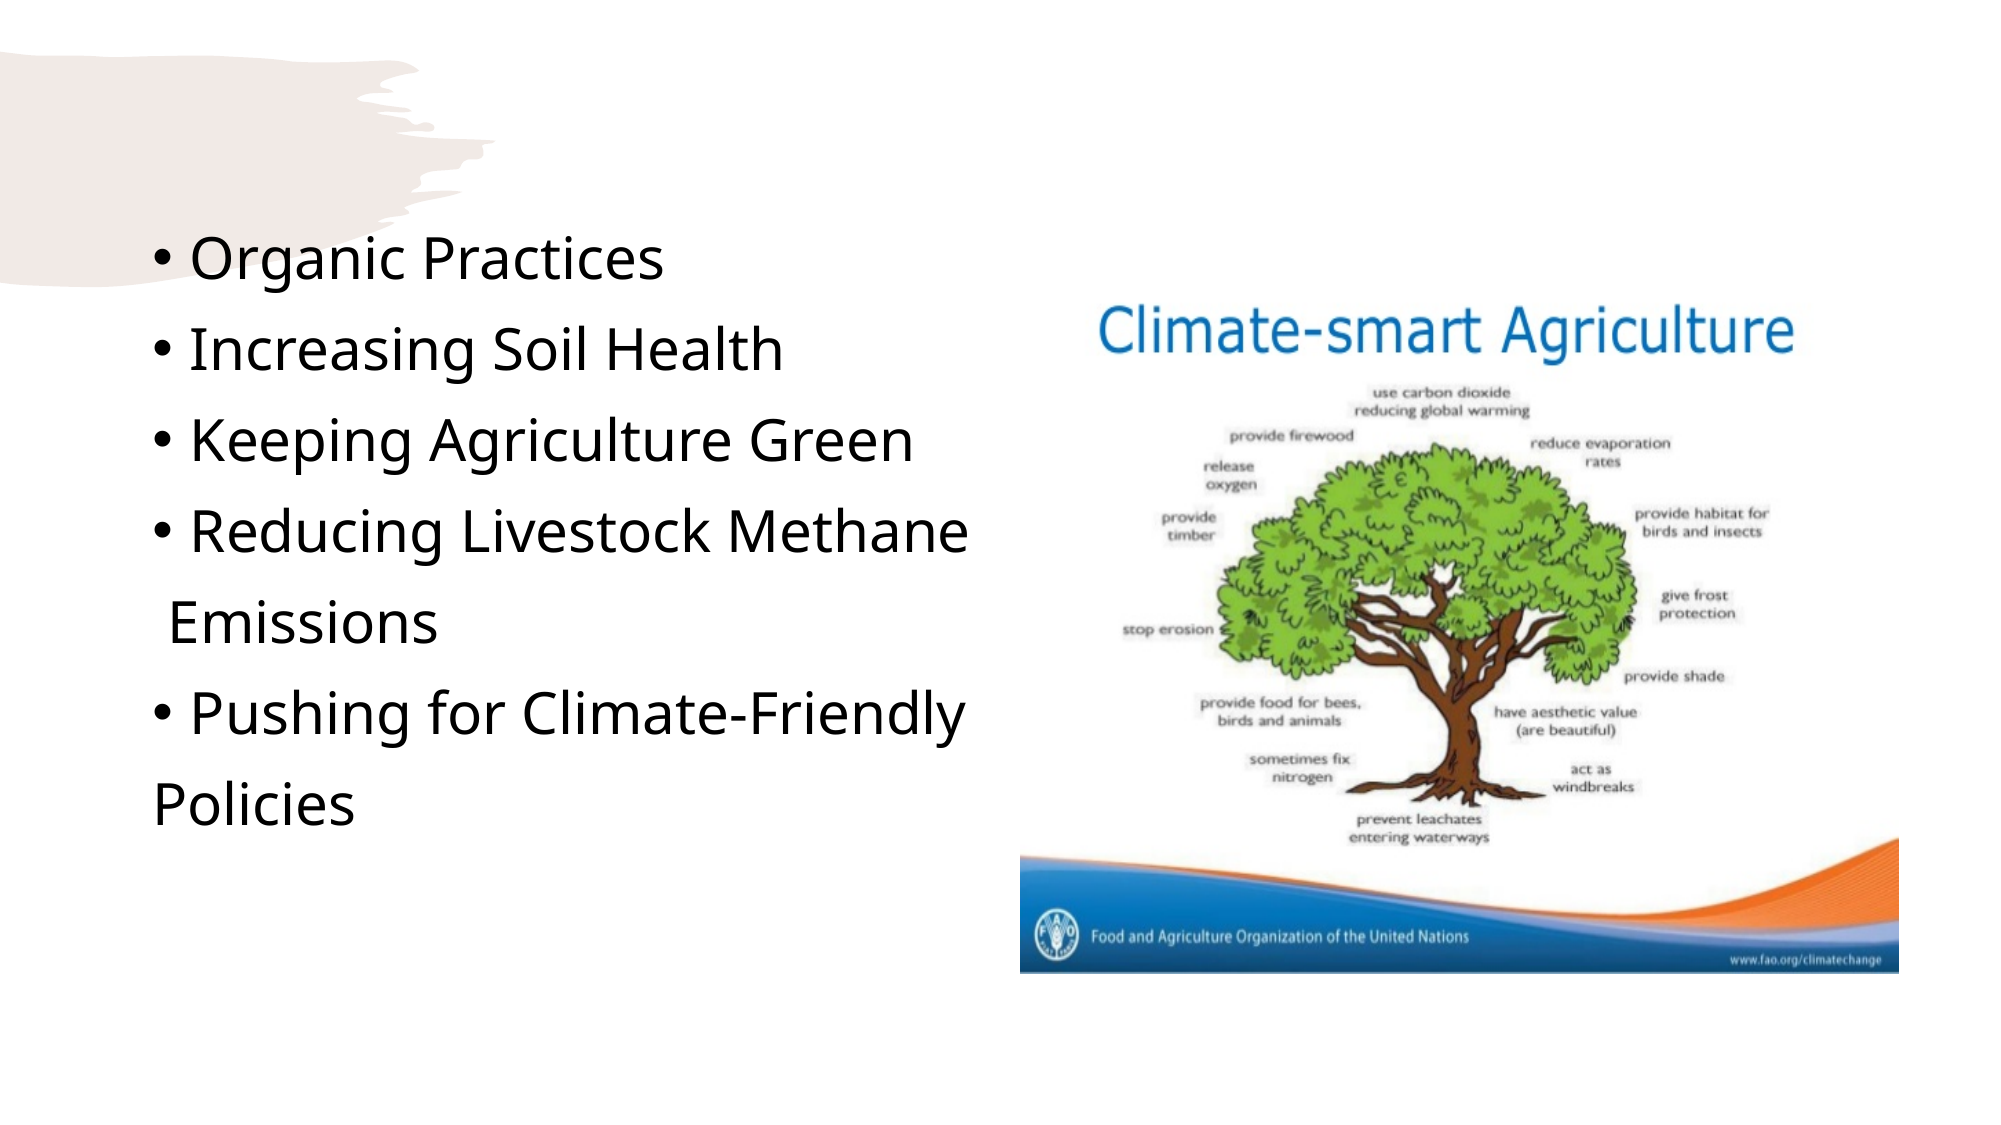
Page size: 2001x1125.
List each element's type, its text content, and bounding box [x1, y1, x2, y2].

picture [1020, 201, 1899, 974]
list Organic Practices Increasing Soil Health Keeping Agriculture Green Reducing Livestock Methane Emissions Pushing for Climate-Friendly Policies [137, 123, 1863, 1013]
